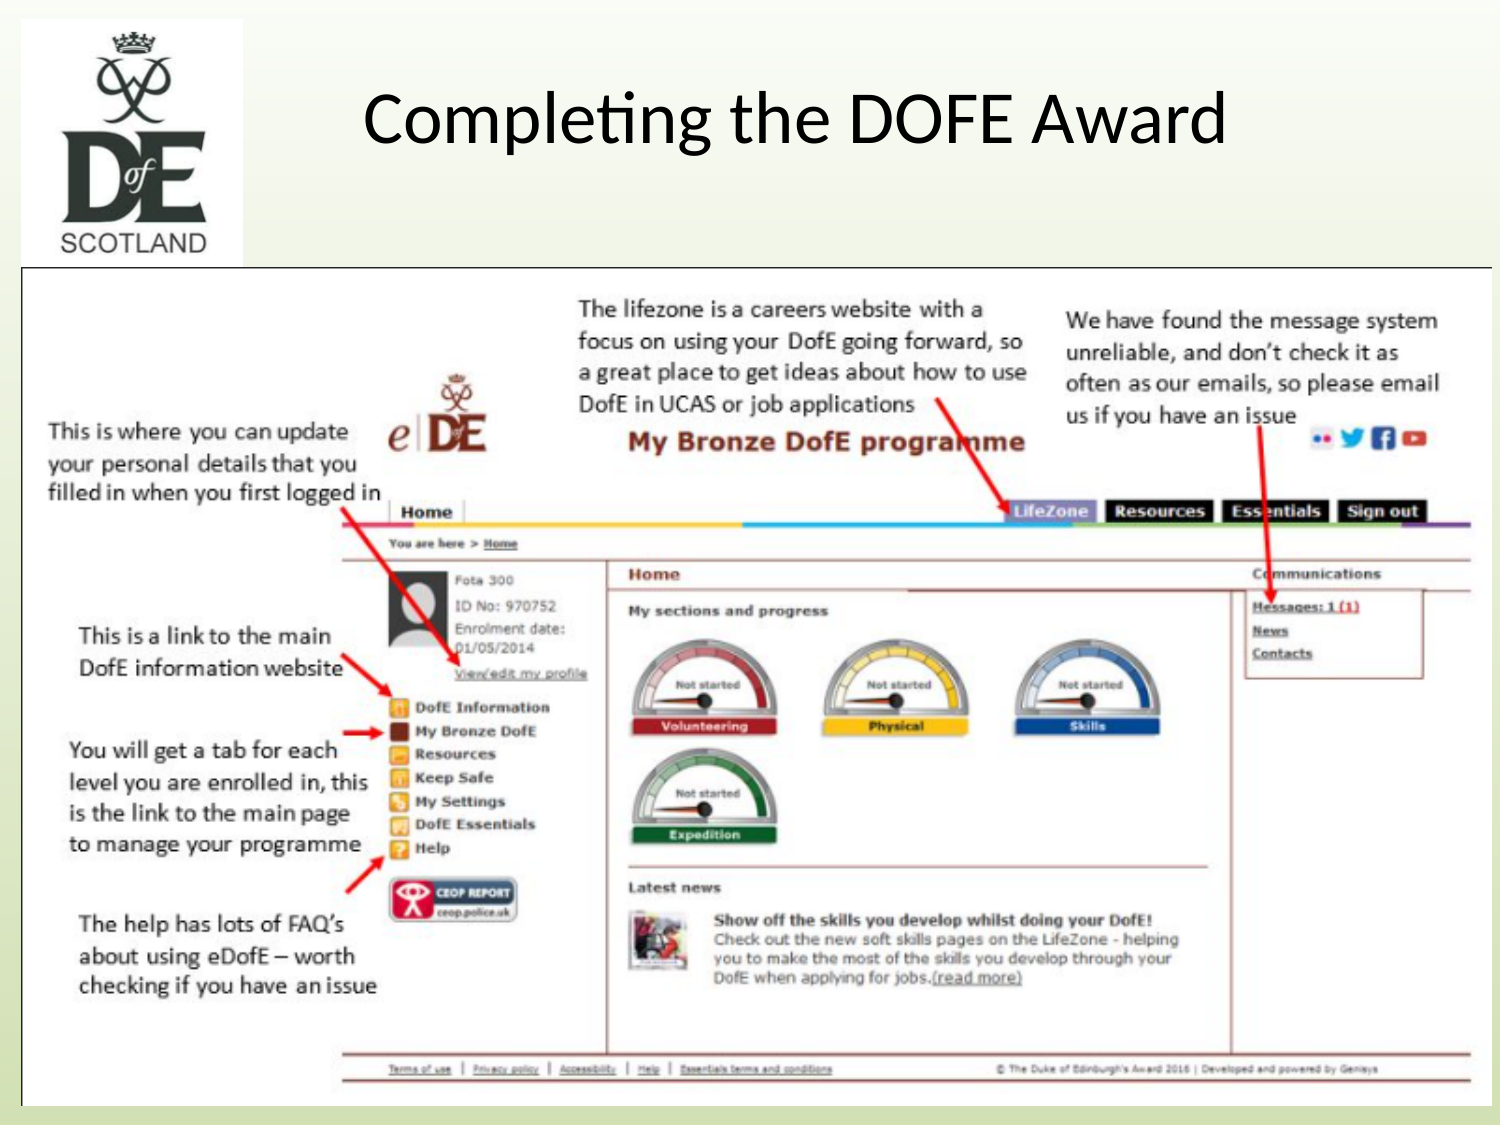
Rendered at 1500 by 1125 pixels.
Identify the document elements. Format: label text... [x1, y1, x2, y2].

picture [21, 18, 1492, 1107]
title Completing the DOFE Award [348, 20, 1453, 208]
